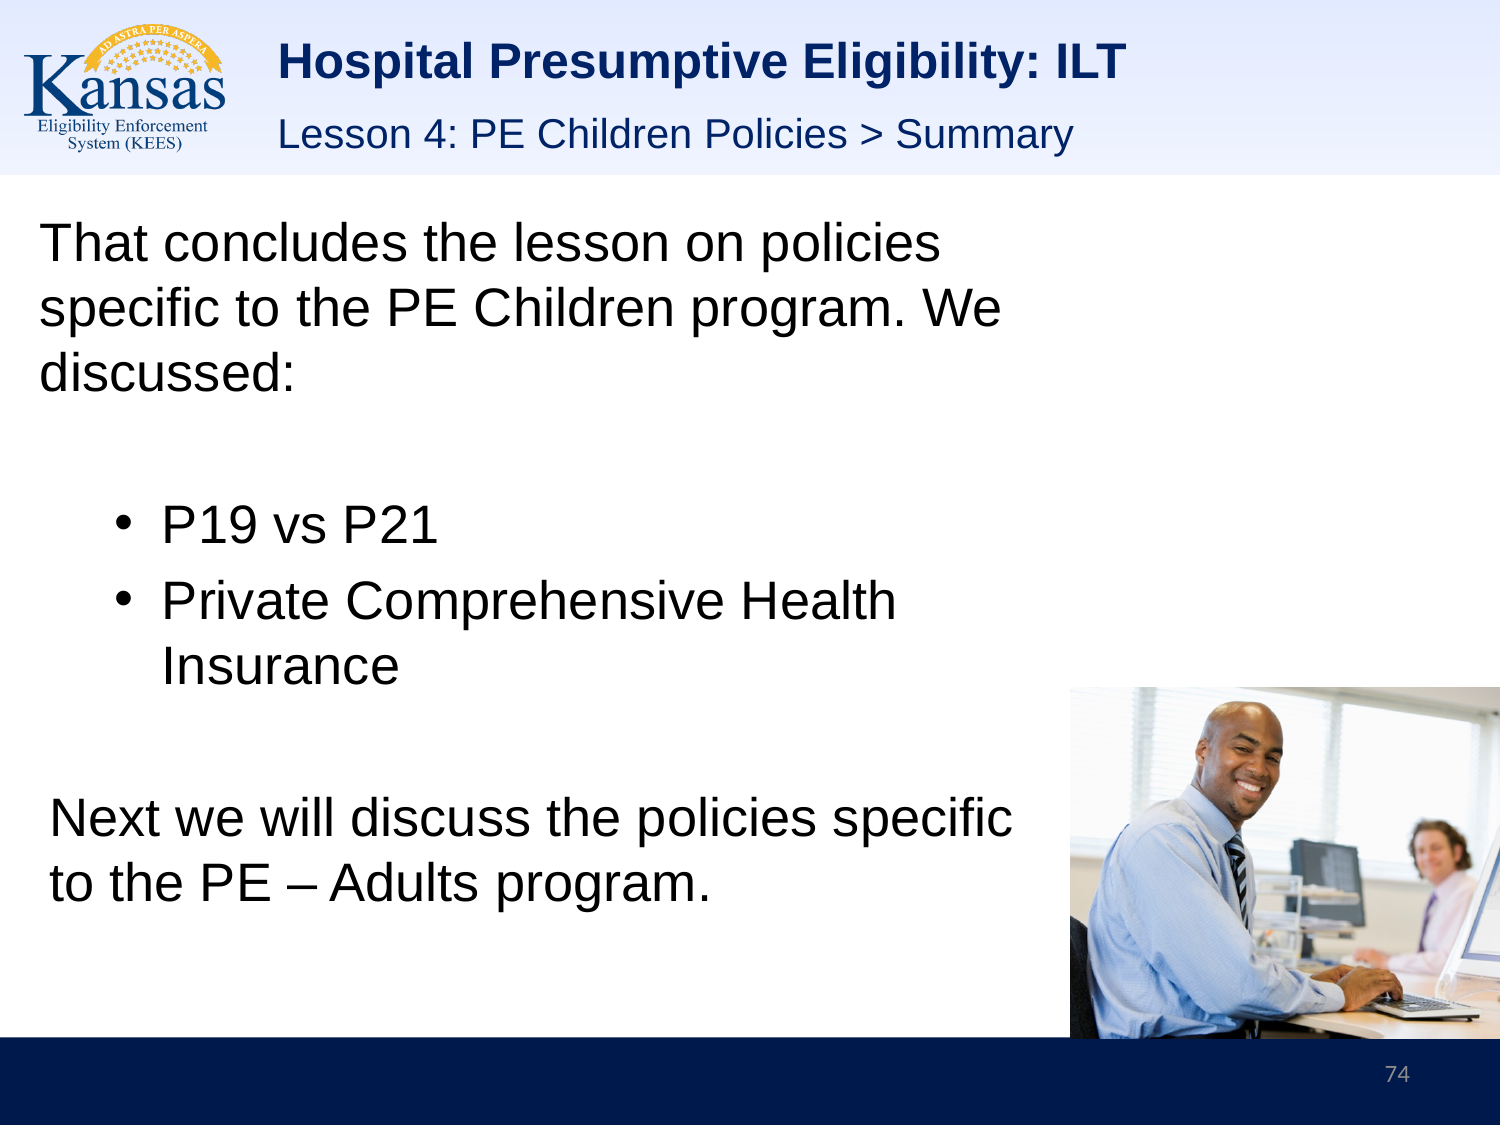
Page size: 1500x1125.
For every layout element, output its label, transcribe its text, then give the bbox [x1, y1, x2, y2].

list That concludes the lesson on policies specific to the PE Children program. We discussed: P19 vs P21 Private Comprehensive Health Insurance Next we will discuss the policies specific to the PE – Adults program. [24, 200, 1088, 1038]
slide_number 74 [1074, 1042, 1425, 1103]
text_box Lesson 4: PE Children Policies > Summary [262, 99, 1425, 175]
picture [24, 24, 225, 154]
title Hospital Presumptive Eligibility: ILT [262, 11, 1425, 99]
picture [1070, 687, 1500, 1039]
